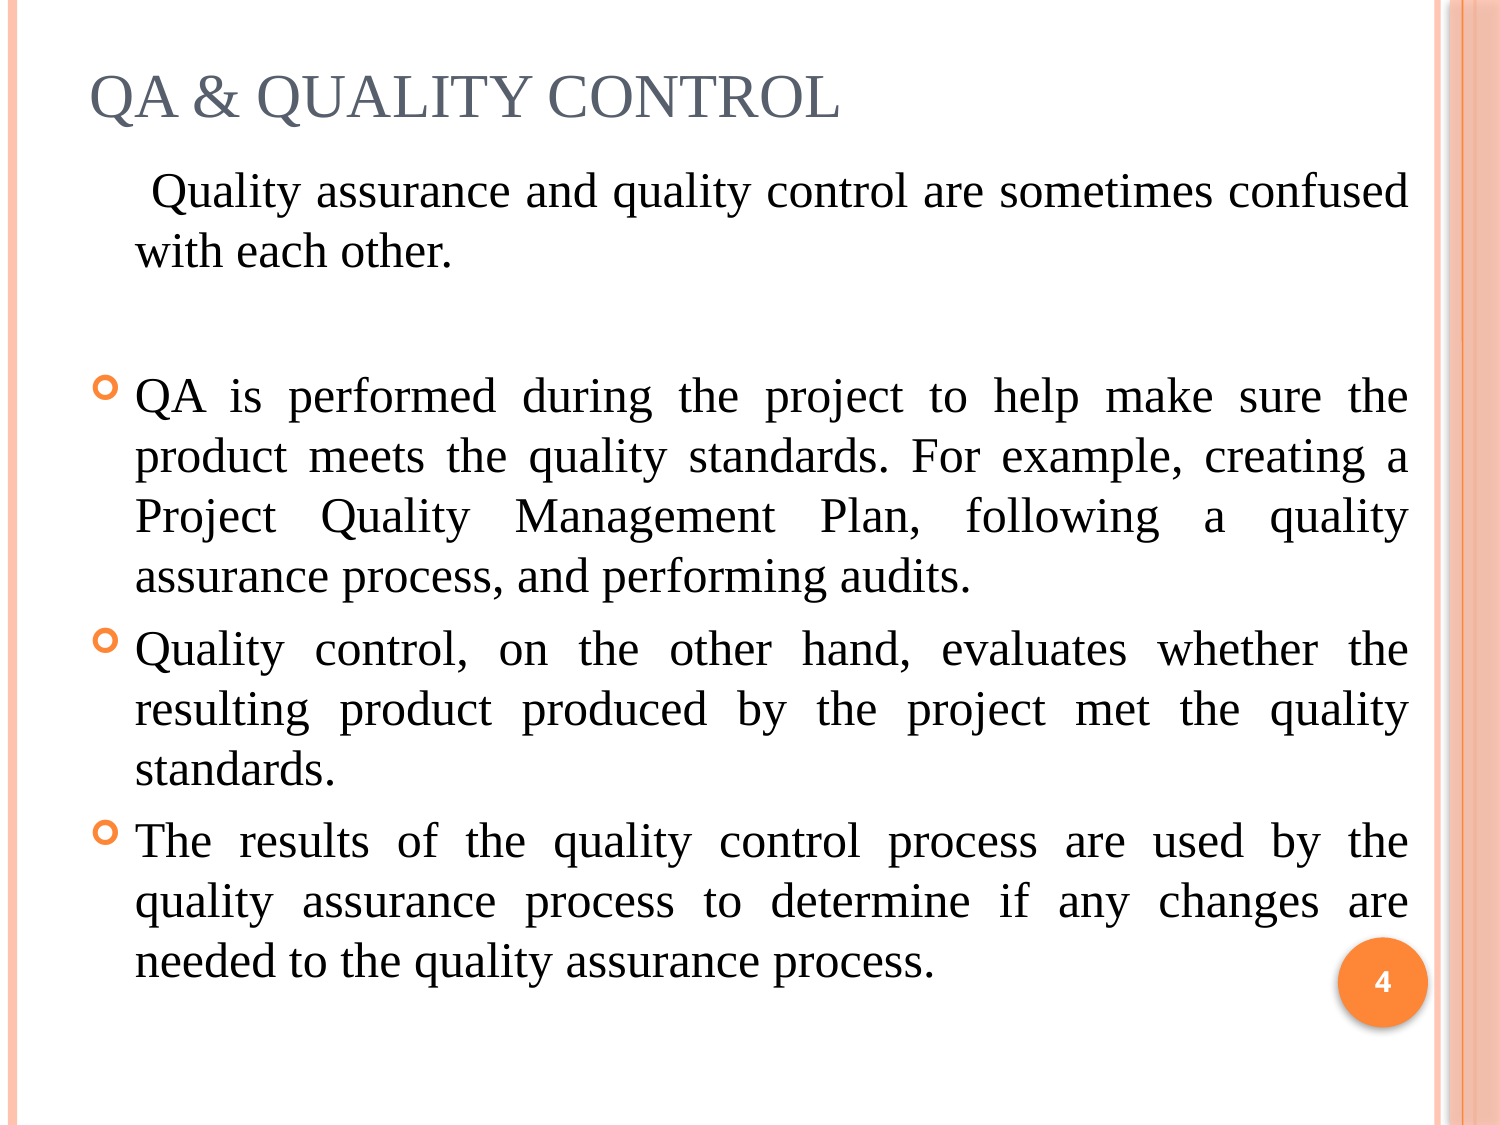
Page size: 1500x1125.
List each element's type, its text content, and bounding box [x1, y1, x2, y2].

slide_number 4 [1333, 940, 1434, 1027]
list Quality assurance and quality control are sometimes confused with each other. QA is performed during the project to help make sure the product meets the quality standards. For example, creating a Project Quality Management Plan, following a quality assurance process, and performing audits. Quality control, on the other hand, evaluates whether the resulting product produced by the project met the quality standards. The results of the quality control process are used by the quality assurance process to determine if any changes are needed to the quality assurance process. [75, 149, 1425, 1088]
title QA & Quality Control [75, 45, 1425, 138]
